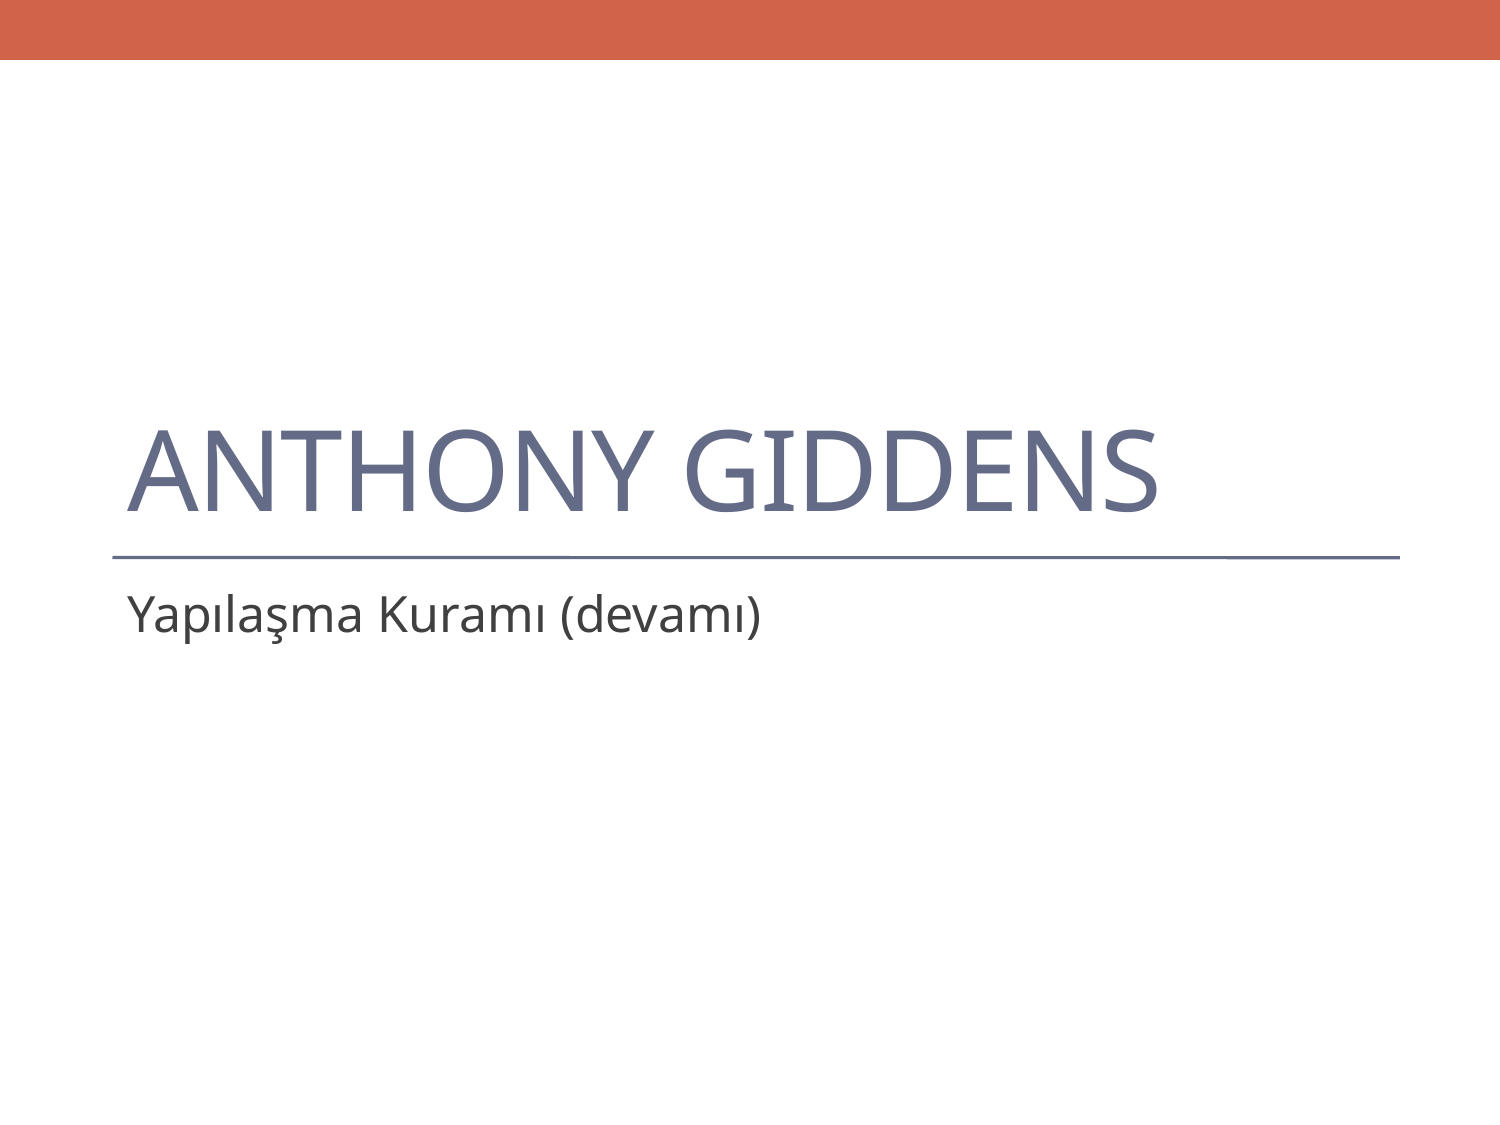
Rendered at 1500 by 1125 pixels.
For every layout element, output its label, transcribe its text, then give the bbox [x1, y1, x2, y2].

subtitle Yapılaşma Kuramı (devamı) [112, 575, 1163, 863]
title Anthony Giddens [112, 224, 1400, 542]
